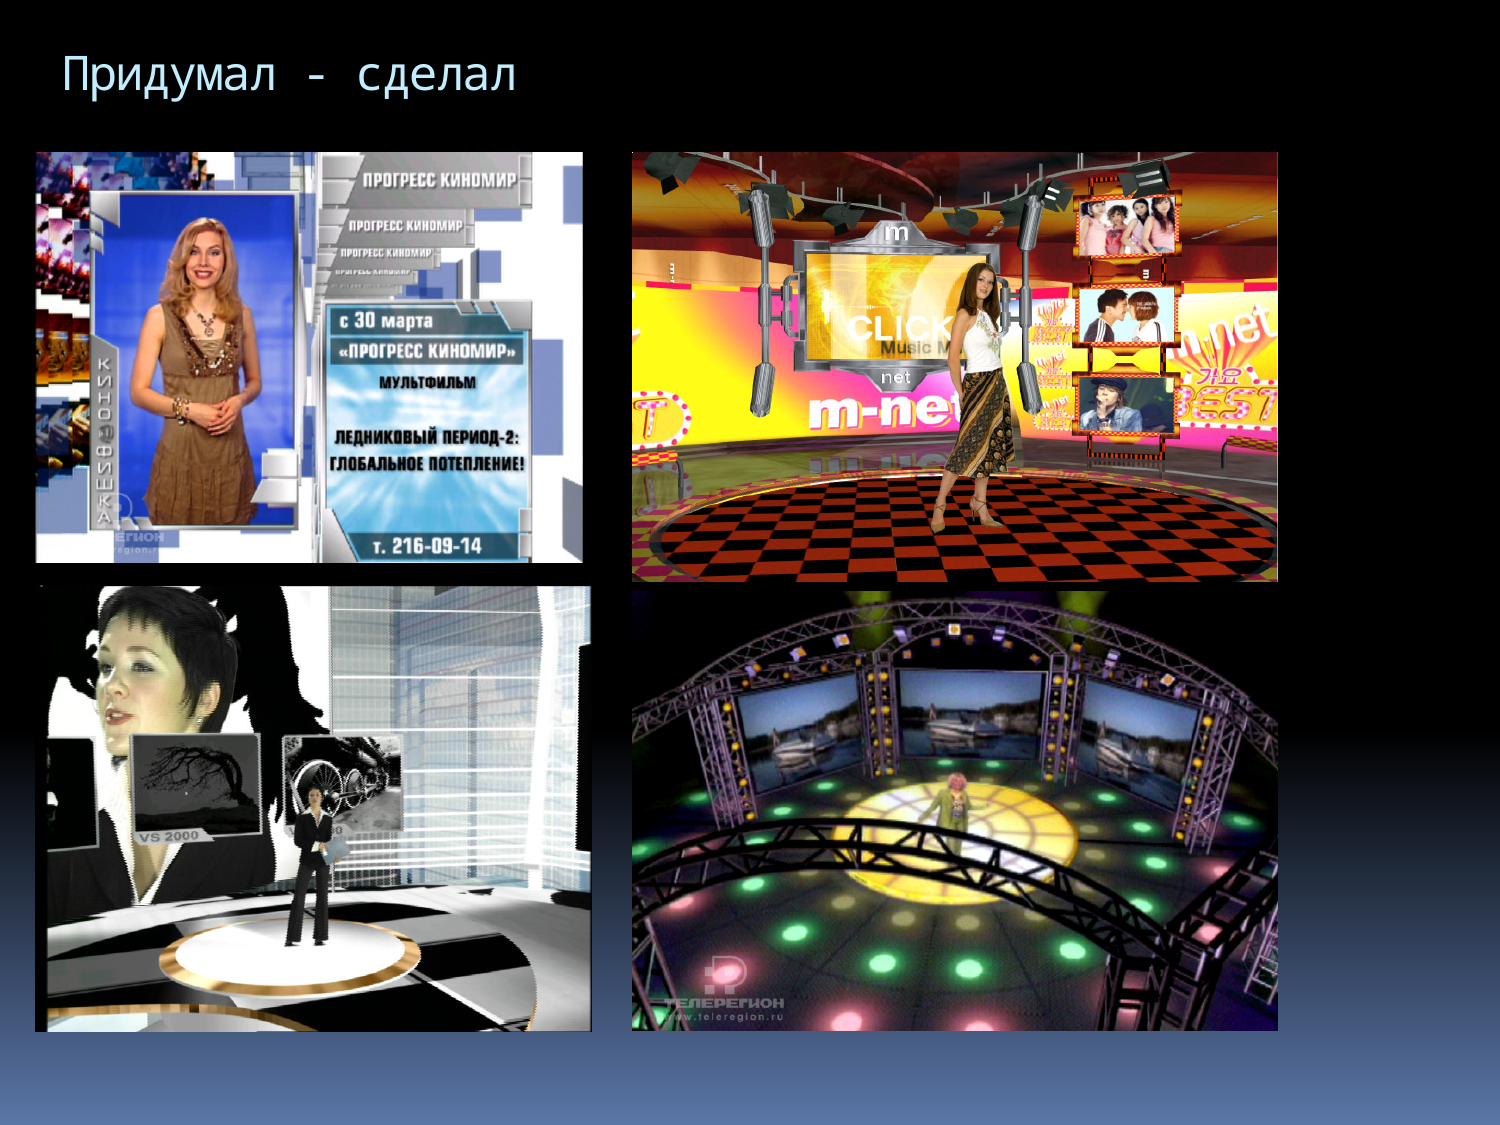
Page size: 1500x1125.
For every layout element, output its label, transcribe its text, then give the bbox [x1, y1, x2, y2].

picture [34, 585, 593, 1032]
picture [632, 151, 1278, 582]
picture [34, 151, 583, 563]
picture [632, 591, 1278, 1032]
title Придумал - сделал [46, 35, 1272, 166]
